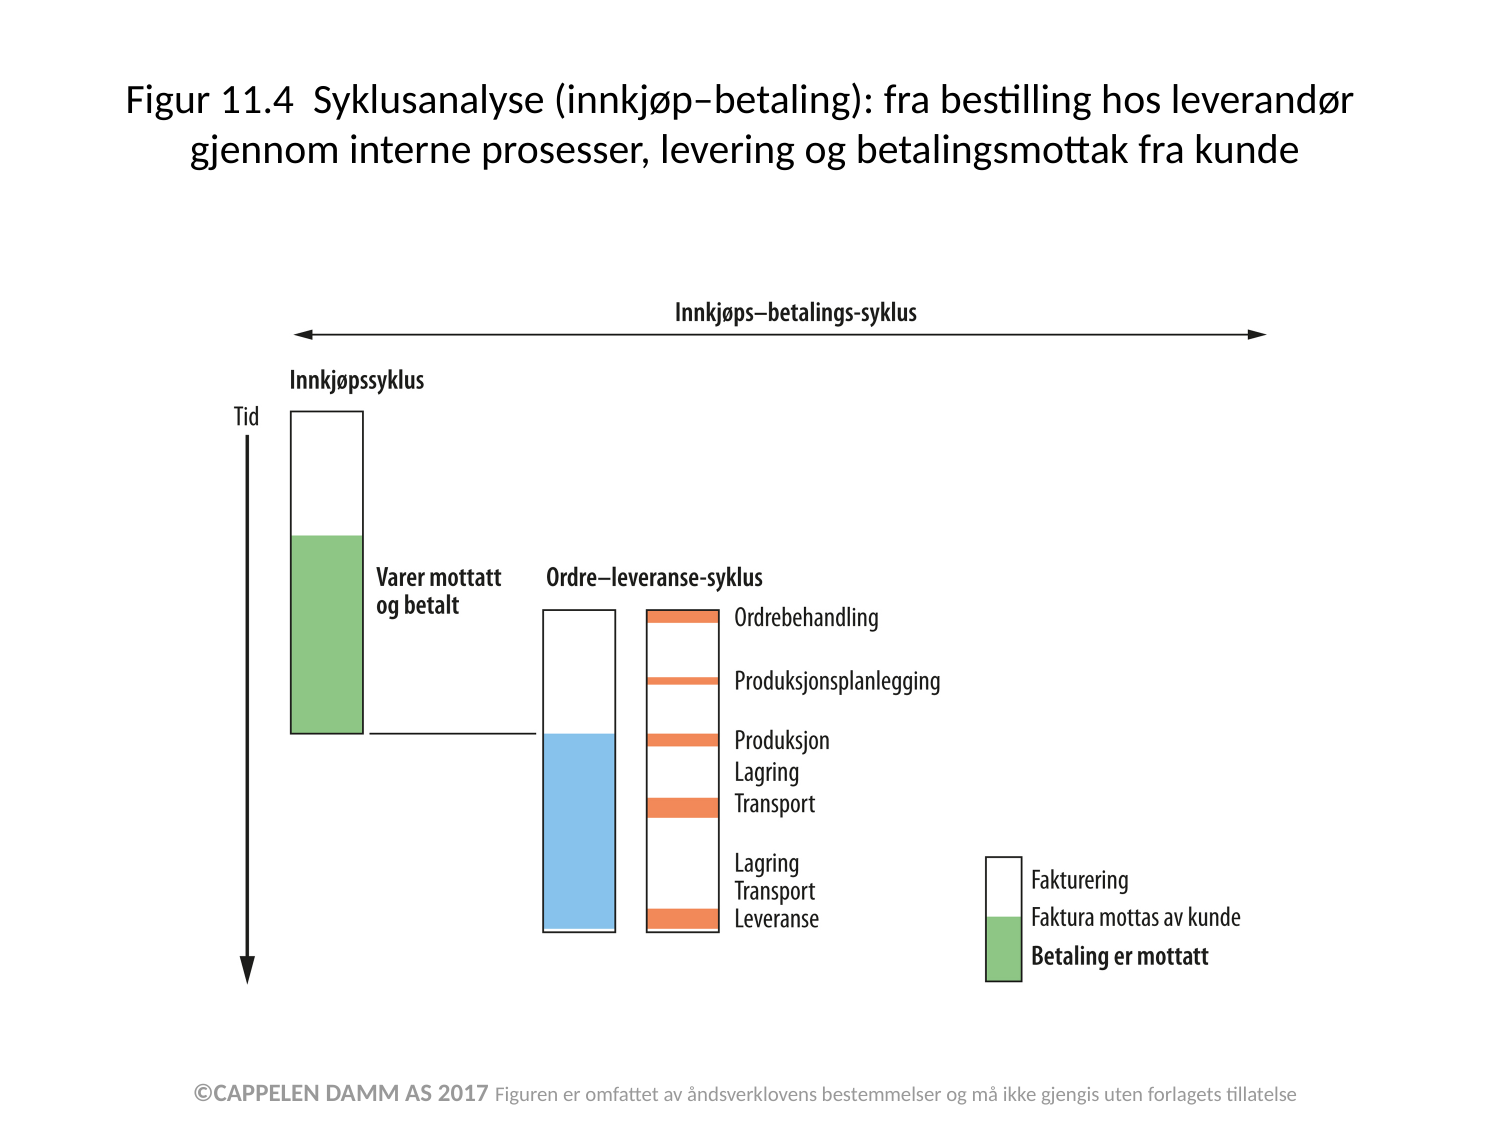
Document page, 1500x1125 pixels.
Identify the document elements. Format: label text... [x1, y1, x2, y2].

picture [224, 296, 1273, 1006]
footer ©CAPPELEN DAMM AS 2017 Figuren er omfattet av åndsverklovens bestemmelser og må ikke gjengis uten forlagets tillatelse [13, 1082, 1477, 1125]
title Figur 11.4 Syklusanalyse (innkjøp–betaling): fra bestilling hos leverandør gjennom interne prosesser, levering og betalingsmottak fra kunde [13, 28, 1477, 216]
